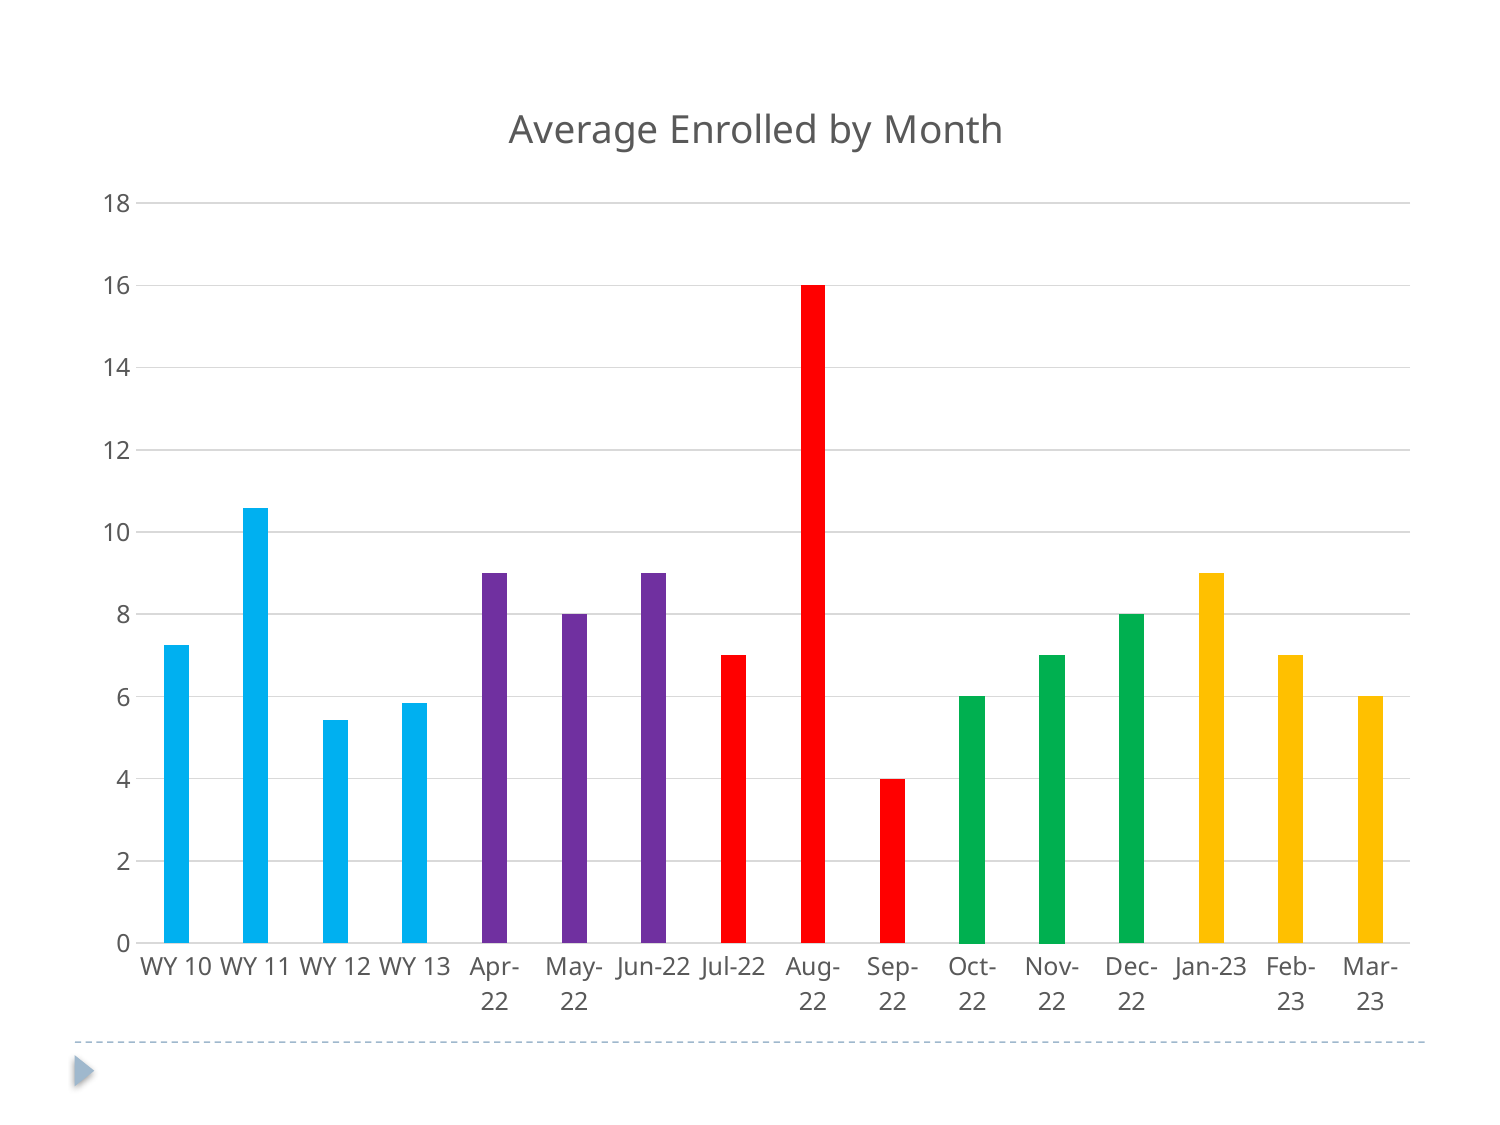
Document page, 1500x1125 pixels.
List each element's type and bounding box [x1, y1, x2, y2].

chart [74, 62, 1438, 1038]
